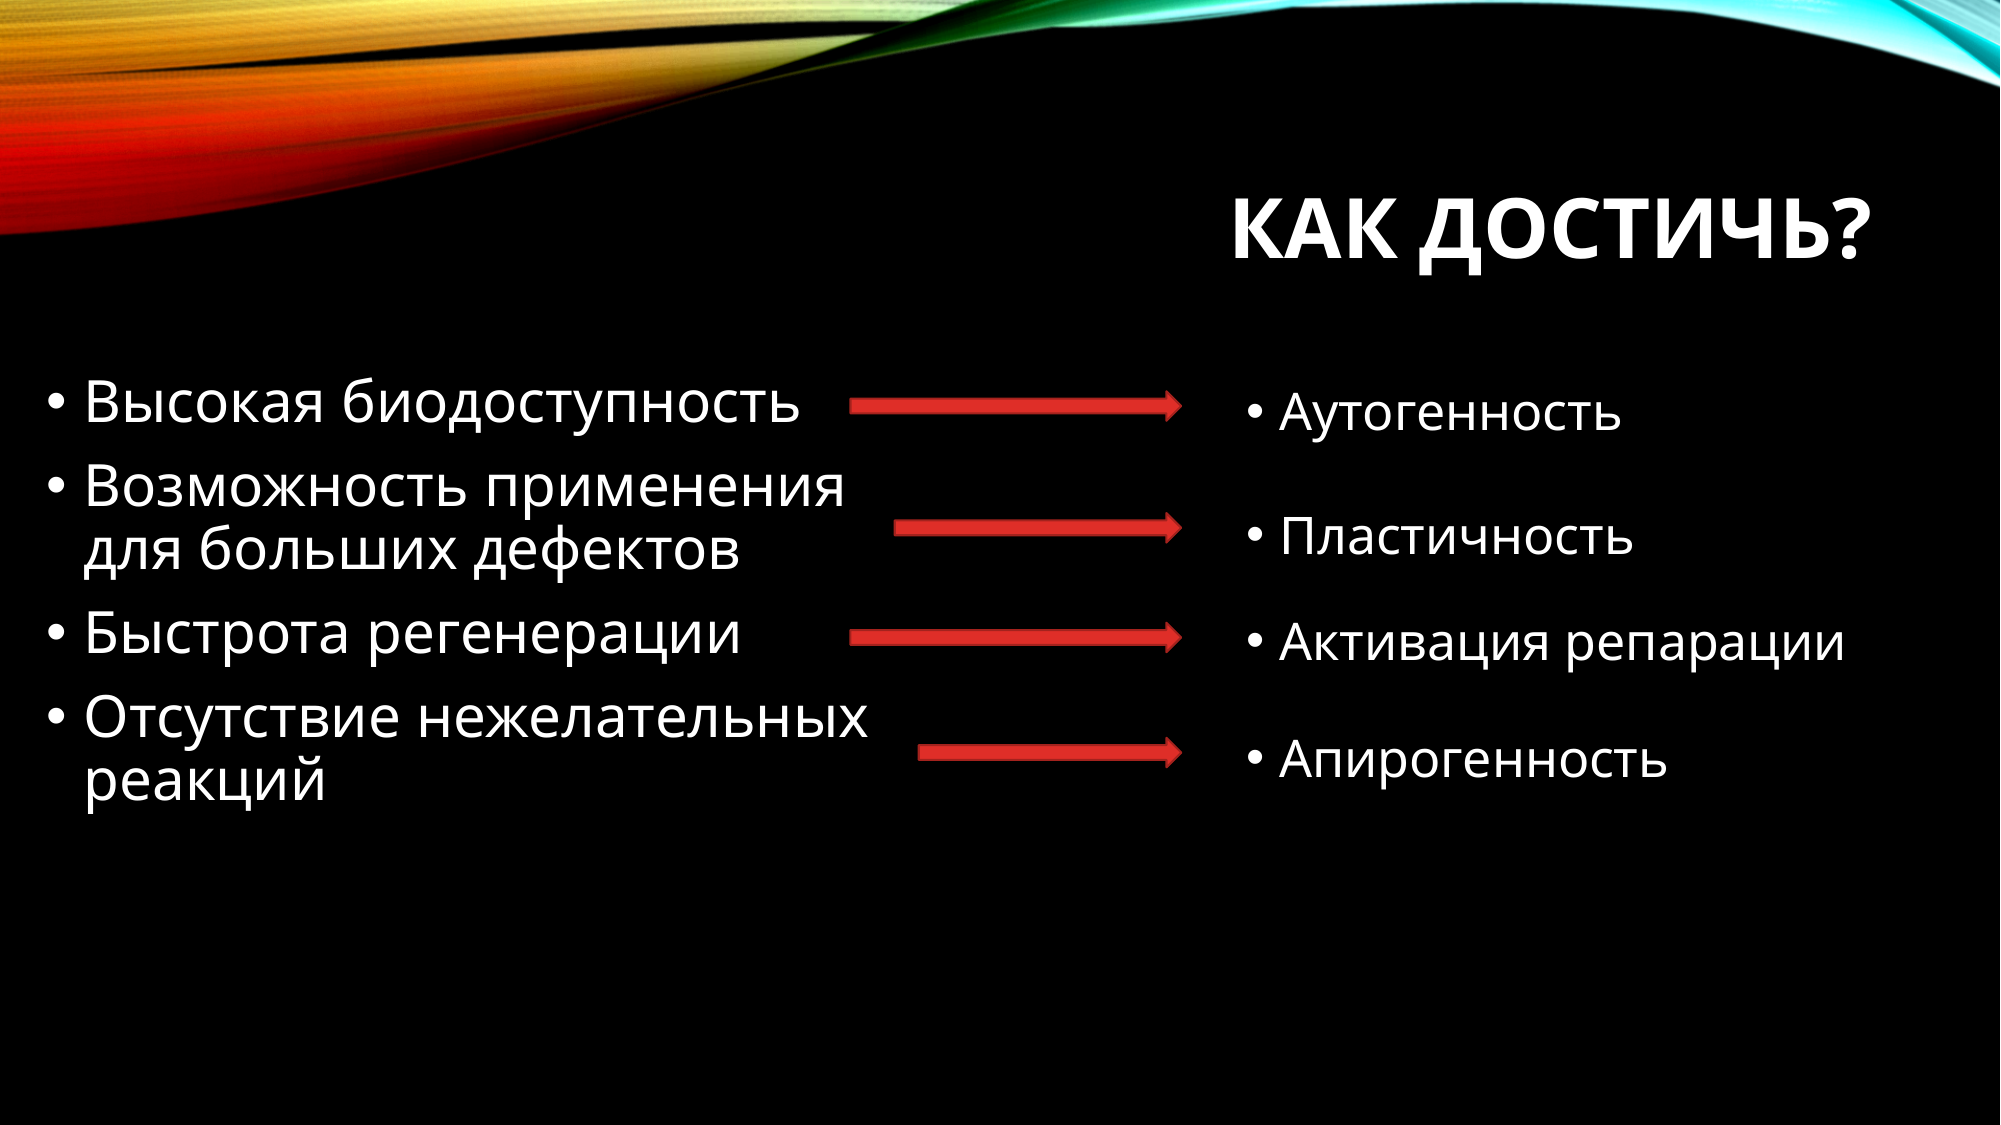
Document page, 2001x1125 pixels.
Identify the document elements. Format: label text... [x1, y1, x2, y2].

text_box [849, 621, 1182, 654]
text_box Активация репарации [1231, 570, 2000, 679]
text_box Пластичность [1231, 464, 2000, 570]
list Высокая биодоступность Возможность применения для больших дефектов Быстрота регенерации Отсутствие нежелательных реакций [31, 365, 919, 1026]
text_box [849, 390, 1182, 422]
text_box [917, 736, 1183, 769]
text_box Апирогенность [1231, 686, 2000, 796]
text_box [893, 512, 1182, 544]
text_box Аутогенность [1231, 340, 2000, 450]
picture [0, 0, 2000, 237]
title Как достичь? [474, 125, 1888, 338]
